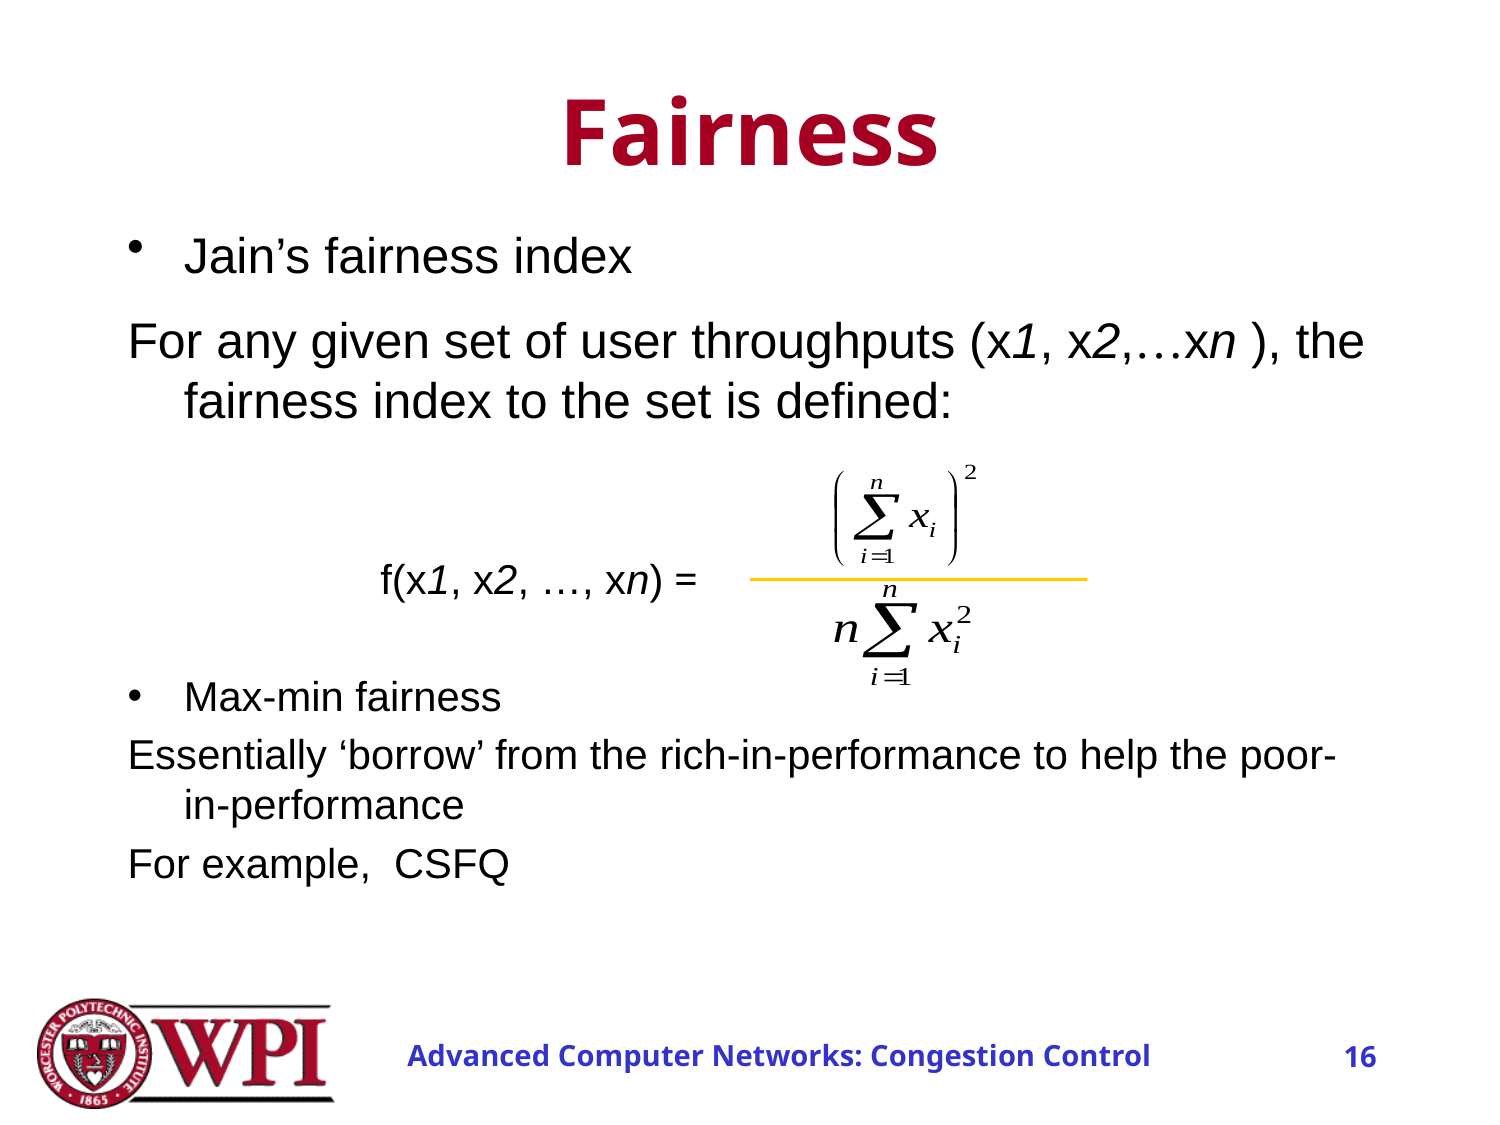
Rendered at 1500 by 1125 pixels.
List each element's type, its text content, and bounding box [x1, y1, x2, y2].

title Fairness [112, 34, 1388, 215]
picture [37, 962, 350, 1109]
footer Advanced Computer Networks: Congestion Control [371, 1029, 1188, 1083]
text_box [749, 456, 1088, 695]
list Jain’s fairness index For any given set of user throughputs (x1, x2,…xn ), the fairness index to the set is defined: f(x1, x2, …, xn) = Max-min fairness Essentially ‘borrow’ from the rich-in-performance to help the poor-in-performance For example, CSFQ [112, 215, 1388, 961]
slide_number 16 [1104, 1030, 1393, 1107]
